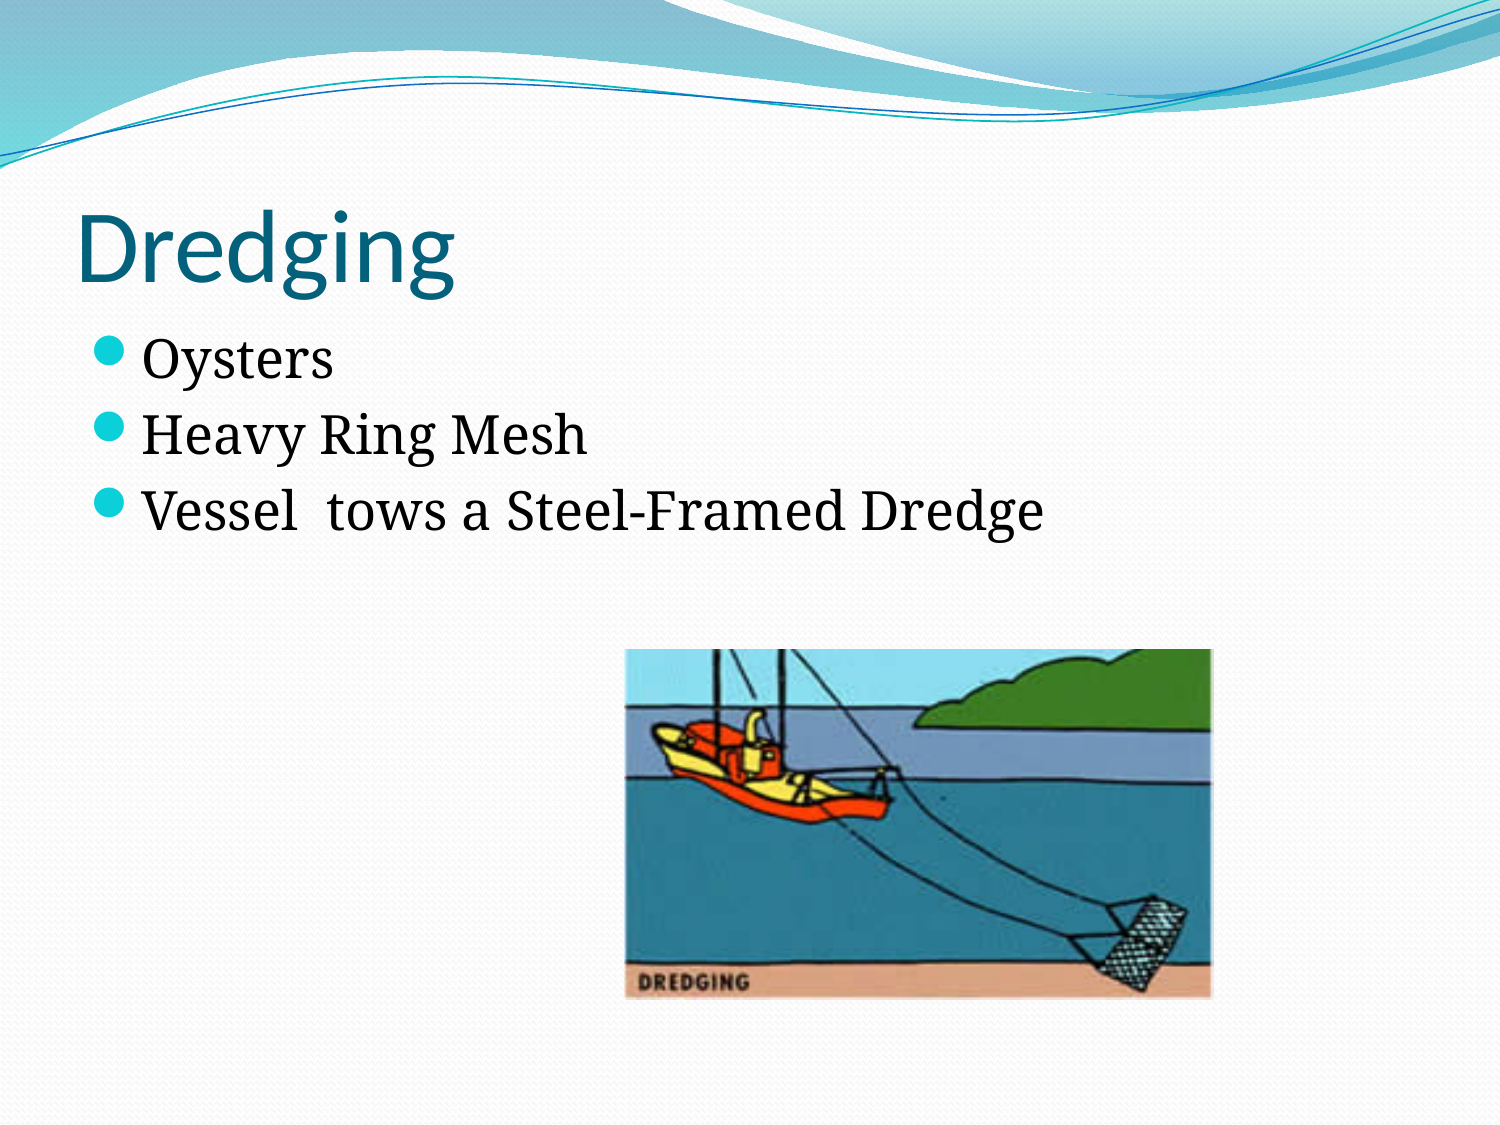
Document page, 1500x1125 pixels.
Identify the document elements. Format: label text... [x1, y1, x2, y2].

picture [624, 649, 1214, 1000]
list Oysters Heavy Ring Mesh Vessel tows a Steel-Framed Dredge [75, 317, 1425, 1038]
title Dredging [75, 115, 1425, 303]
